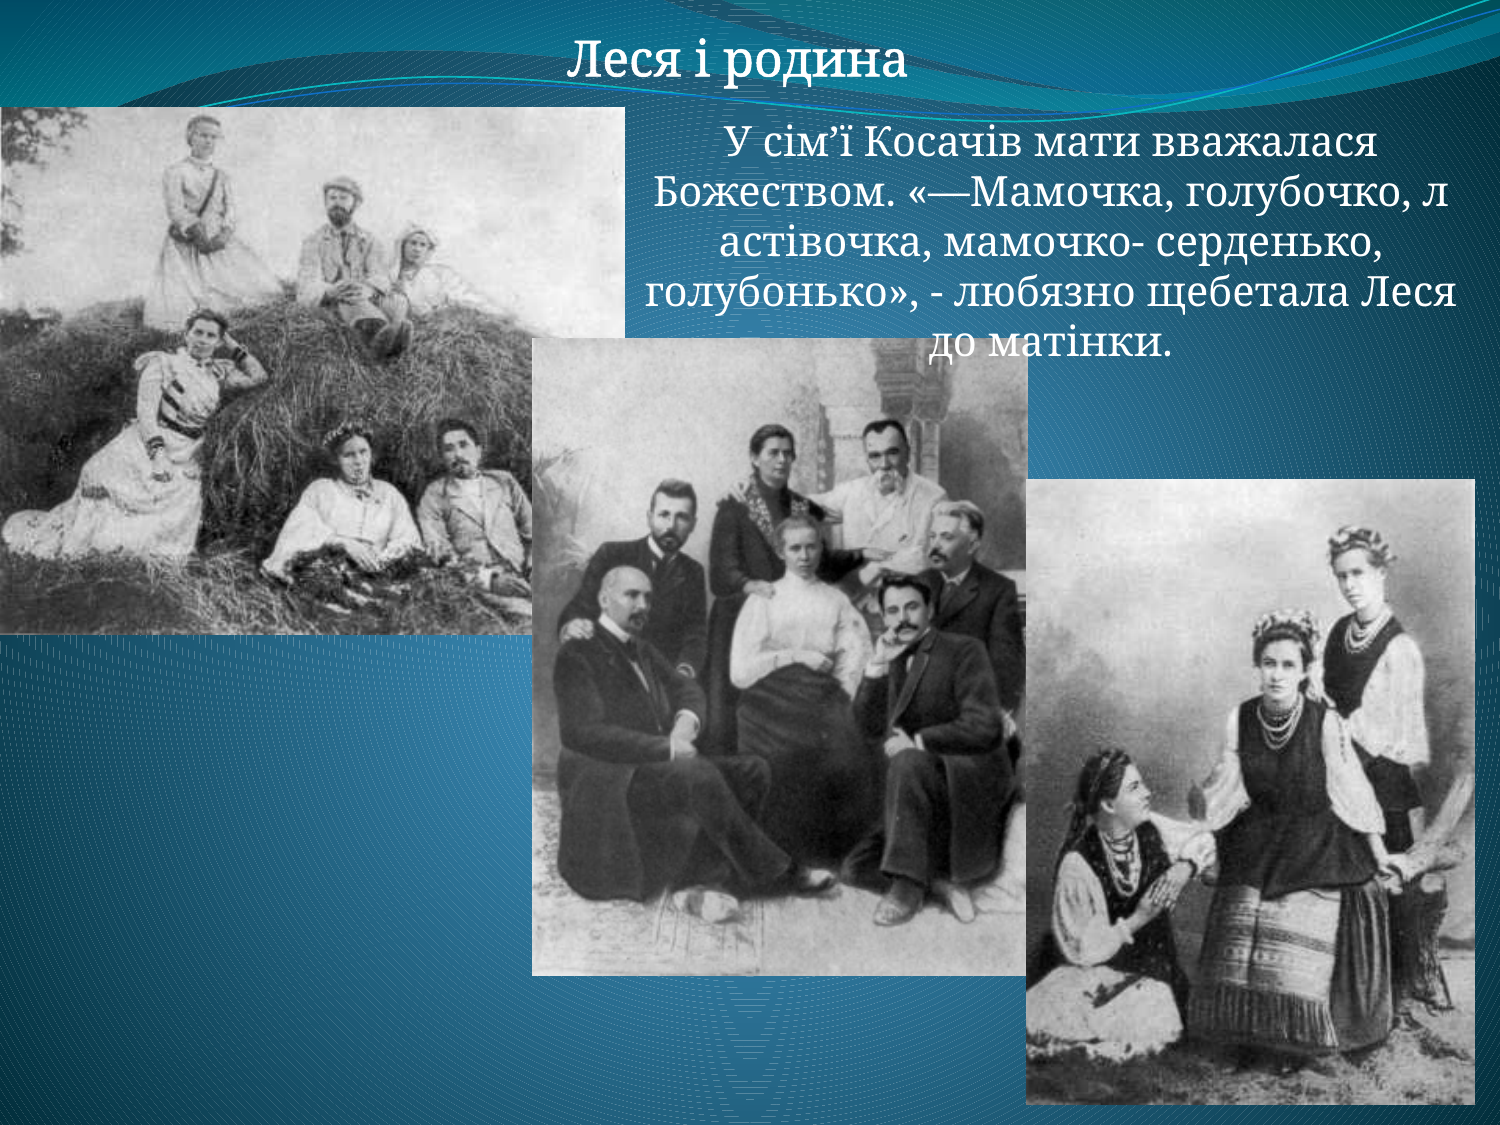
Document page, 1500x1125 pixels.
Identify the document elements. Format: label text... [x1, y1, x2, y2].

text_box Леся і родина [64, 19, 1412, 107]
picture [0, 107, 1475, 1106]
text_box У сім’ї Косачів мати вважалася Божеством. «―Мамочка, голубочко, л астівочка, мамочко- серденько, голубонько», - любязно щебетала Леся до матінки. [626, 107, 1476, 373]
